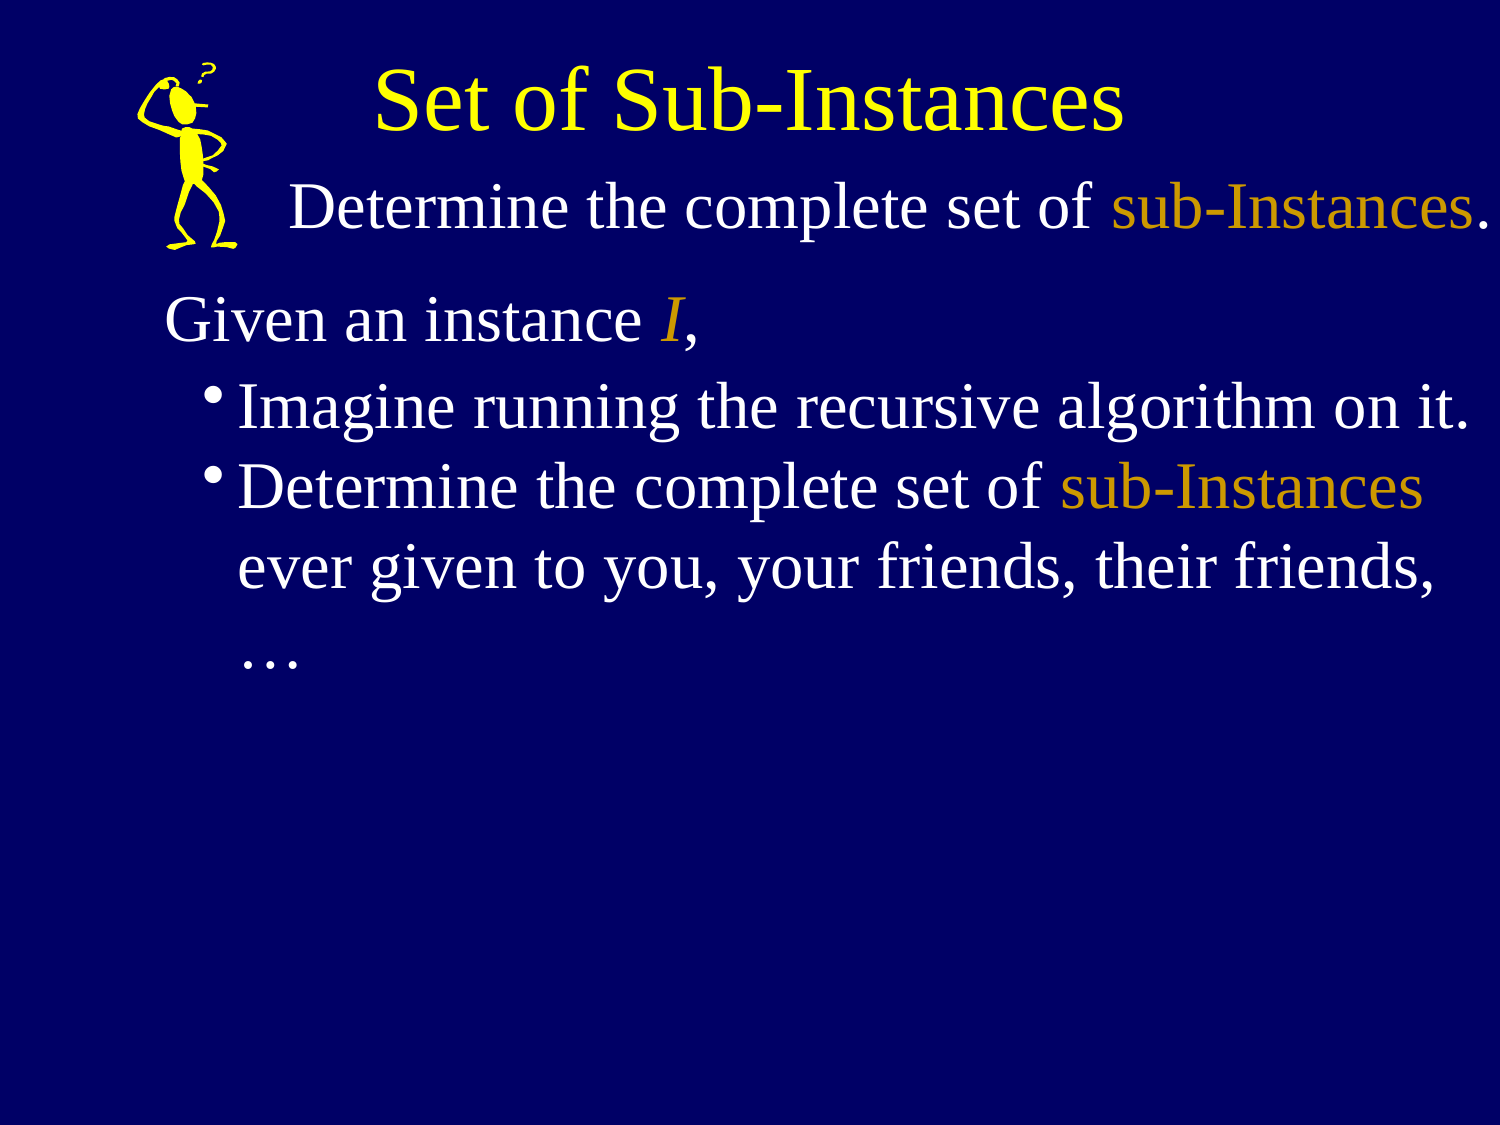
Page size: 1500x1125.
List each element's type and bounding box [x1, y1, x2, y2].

text_box [150, 267, 1500, 690]
text_box [112, 0, 1500, 251]
